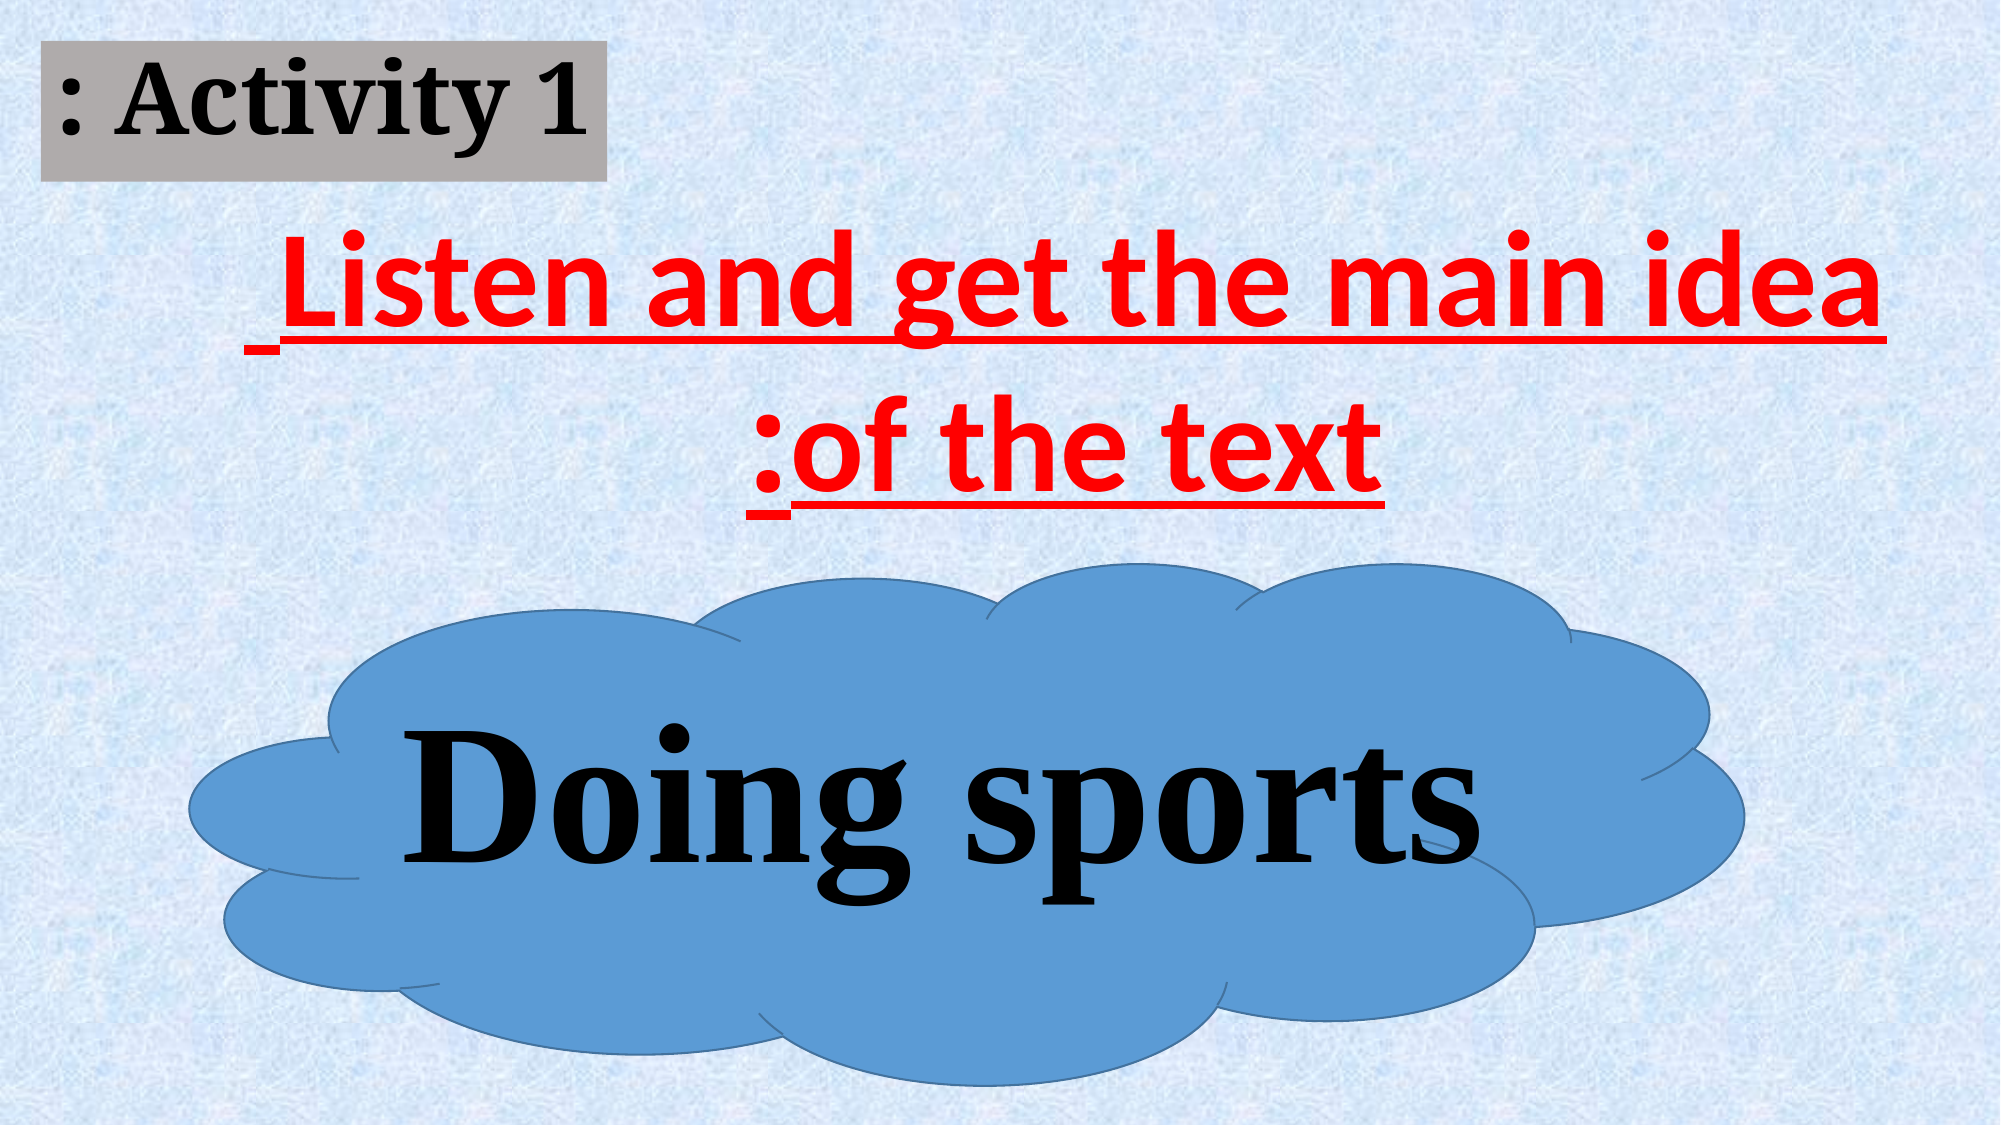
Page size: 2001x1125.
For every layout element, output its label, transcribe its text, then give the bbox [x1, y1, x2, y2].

text_box Listen and get the main idea of the text: [229, 181, 1903, 527]
text_box Doing sports [386, 654, 1500, 910]
text_box Activity 1 : [40, 40, 608, 182]
text_box [188, 563, 1746, 1087]
picture [0, 0, 2001, 1125]
